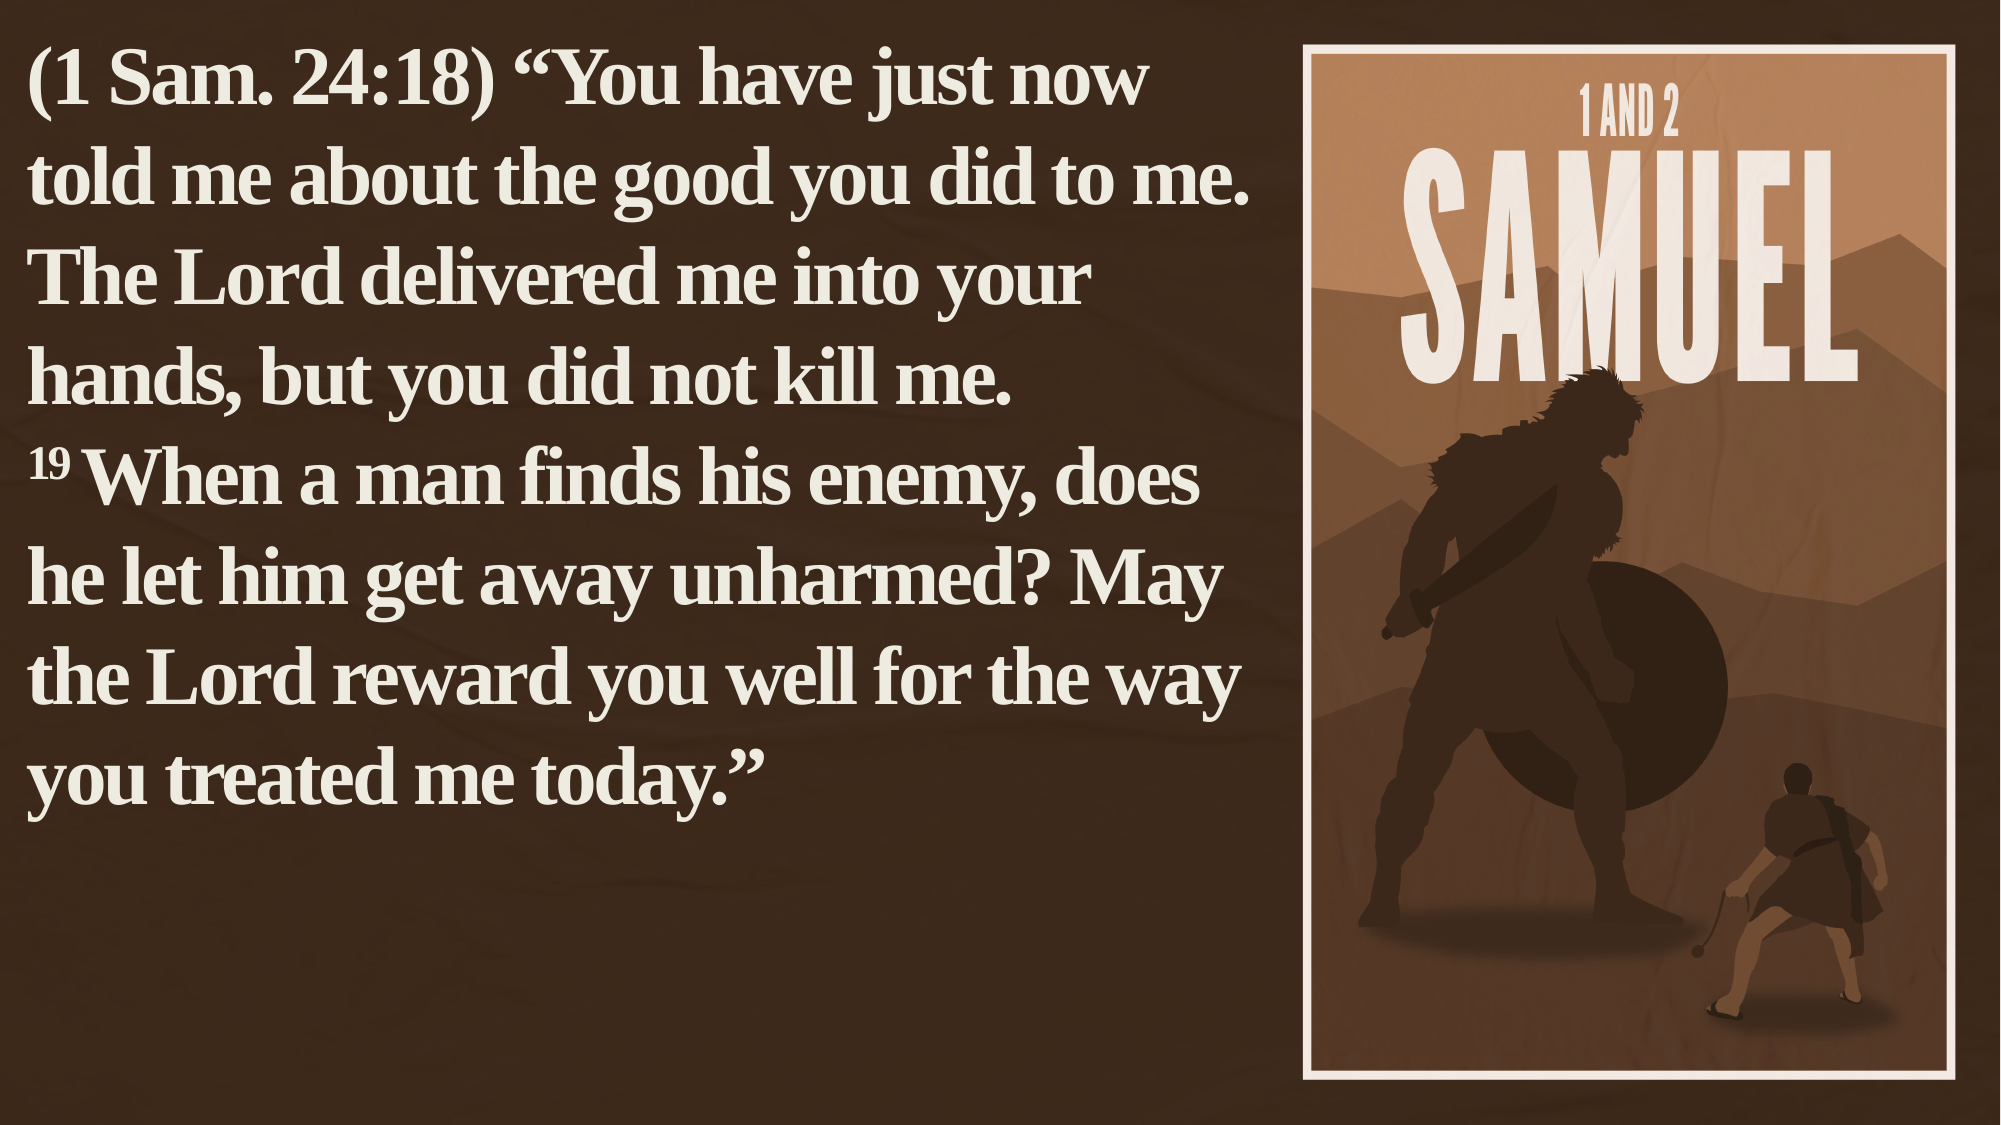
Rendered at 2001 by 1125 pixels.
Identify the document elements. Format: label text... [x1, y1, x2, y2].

picture [0, 0, 2001, 1125]
text_box (1 Sam. 24:18) “You have just now told me about the good you did to me. The Lord delivered me into your hands, but you did not kill me. 19 When a man finds his enemy, does he let him get away unharmed? May the Lord reward you well for the way you treated me today.” [11, 13, 1289, 829]
